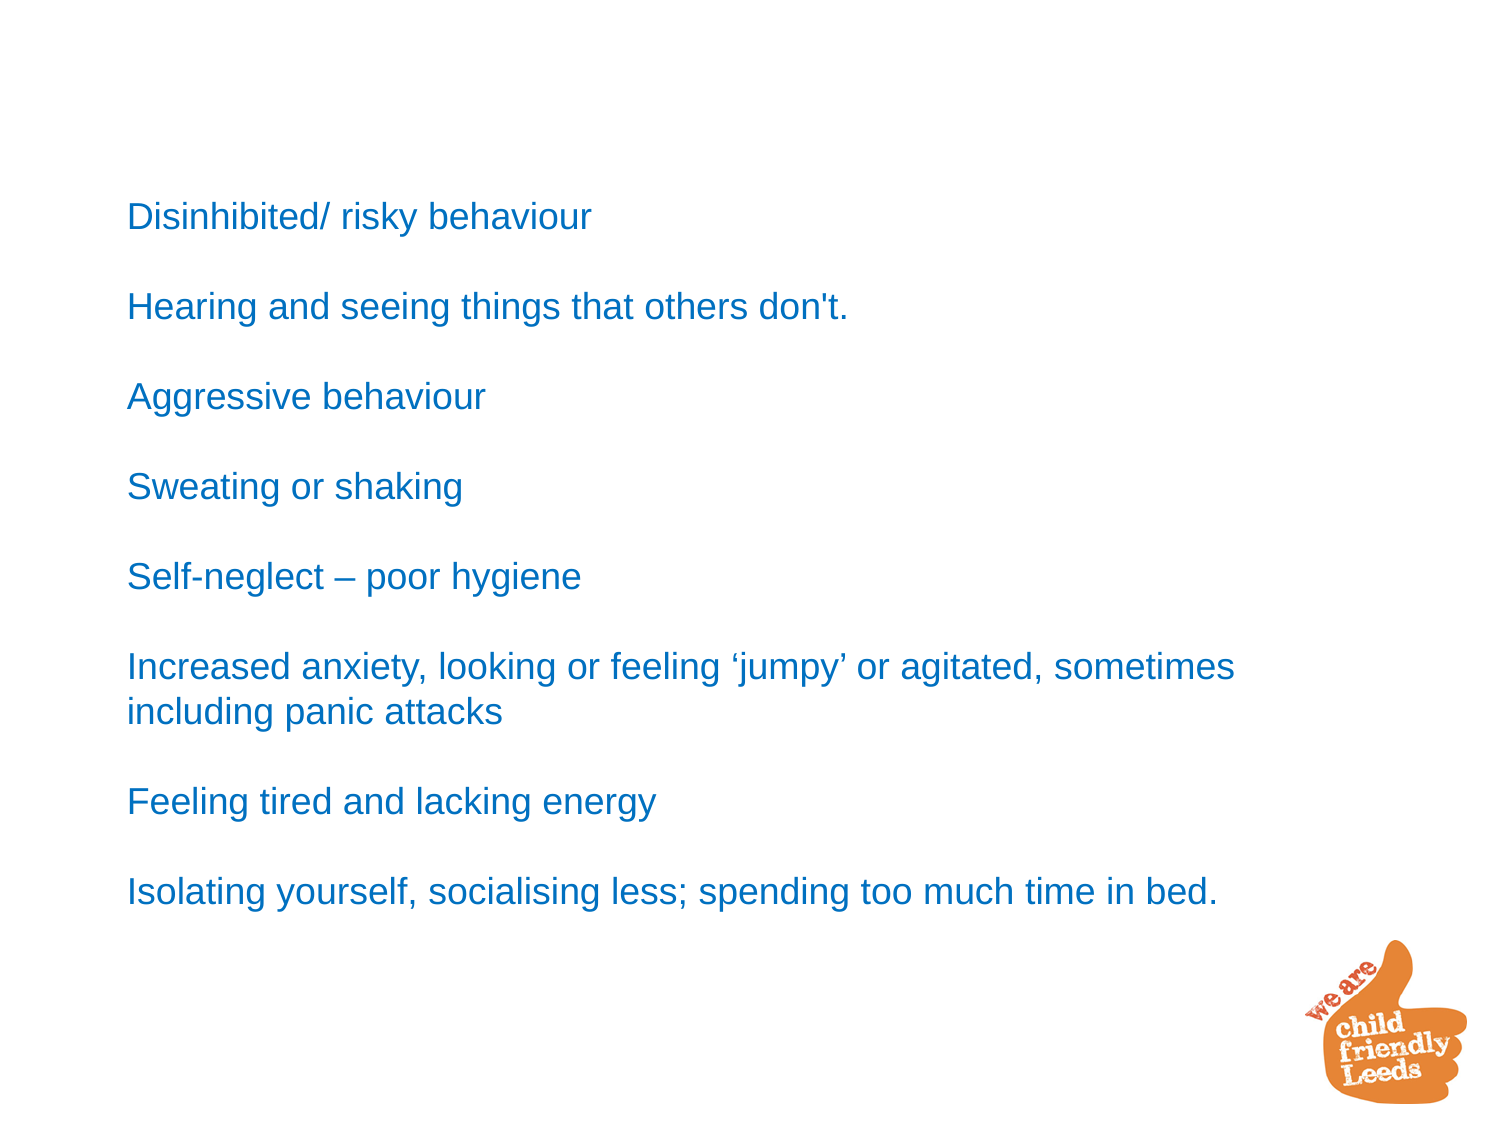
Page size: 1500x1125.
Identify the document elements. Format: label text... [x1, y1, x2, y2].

text_box Disinhibited/ risky behaviour Hearing and seeing things that others don't. Aggressive behaviour Sweating or shaking Self-neglect – poor hygiene Increased anxiety, looking or feeling ‘jumpy’ or agitated, sometimes including panic attacks Feeling tired and lacking energy Isolating yourself, socialising less; spending too much time in bed. [112, 184, 1341, 965]
picture [1304, 940, 1468, 1104]
